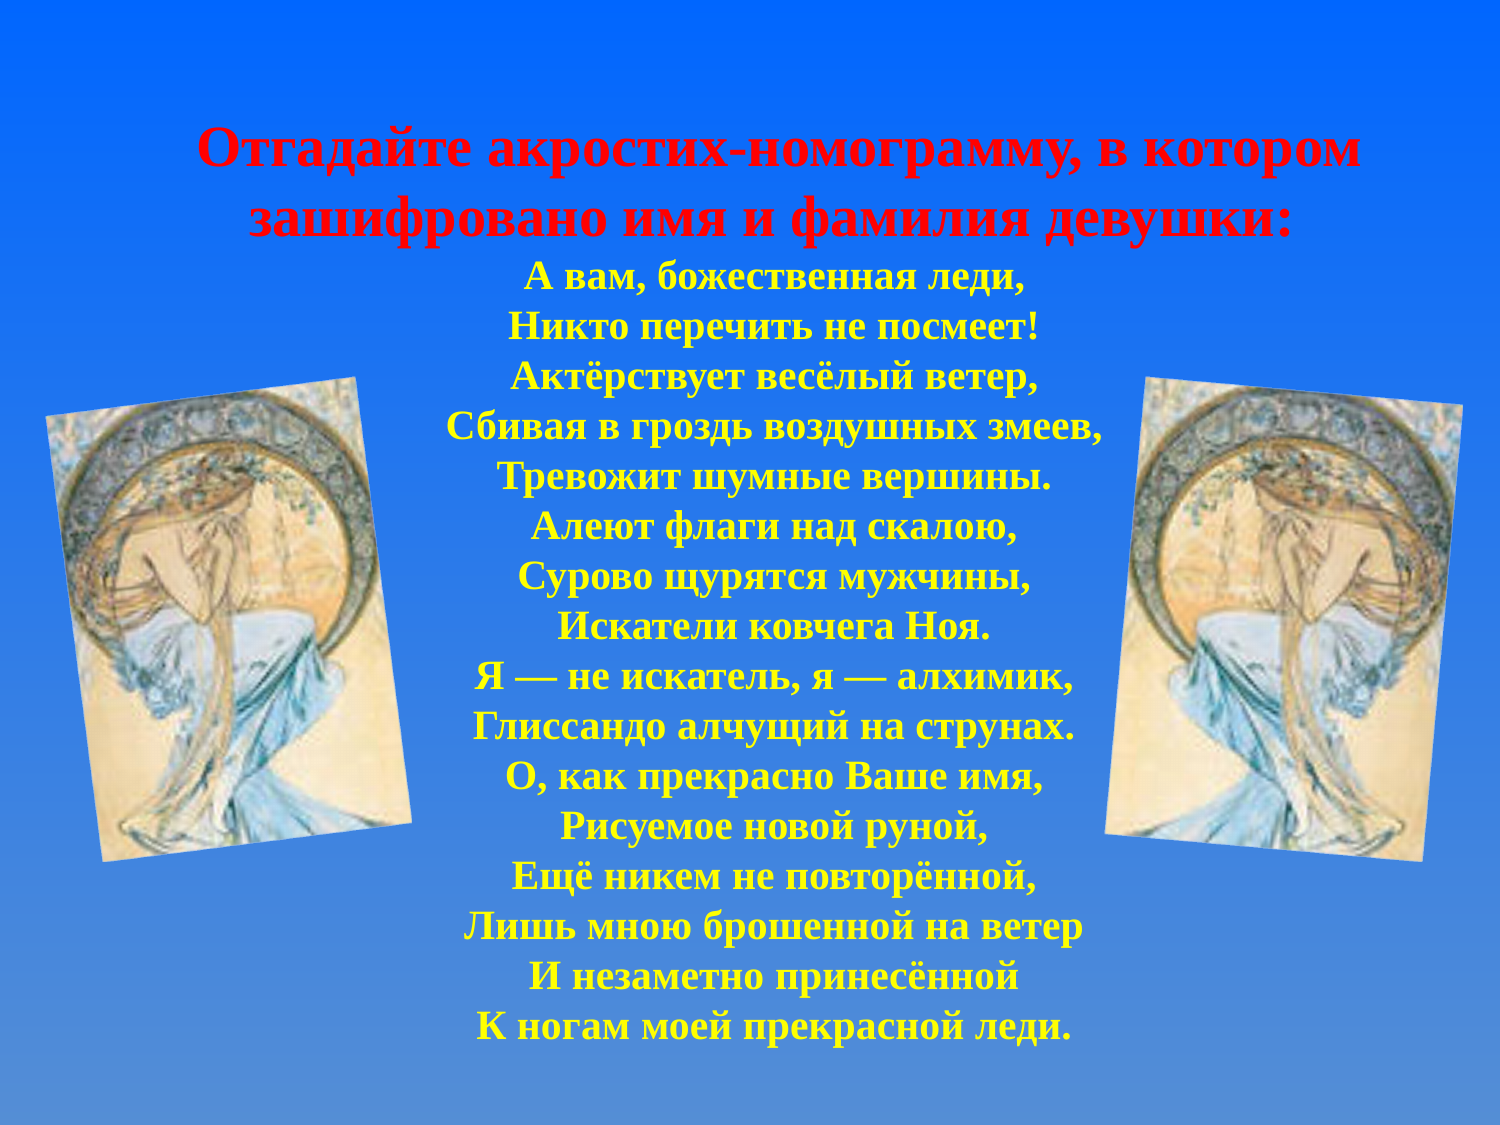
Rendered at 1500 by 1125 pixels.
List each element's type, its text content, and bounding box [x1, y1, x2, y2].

text_box Отгадайте акростих-номограмму, в котором зашифровано имя и фамилия девушки: А вам, божественная леди, Никто перечить не посмеет! Актёрствует весёлый ветер, Сбивая в гроздь воздушных змеев, Тревожит шумные вершины. Алеют флаги над скалою, Сурово щурятся мужчины, Искатели ковчега Ноя. Я — не искатель, я — алхимик, Глиссандо алчущий на струнах. О, как прекрасно Ваше имя, Рисуемое новой руной, Ещё никем не повторённой, Лишь мною брошенной на ветер И незаметно принесённой К ногам моей прекрасной леди. [147, 100, 1412, 1101]
picture [47, 378, 411, 861]
picture [1106, 378, 1462, 861]
